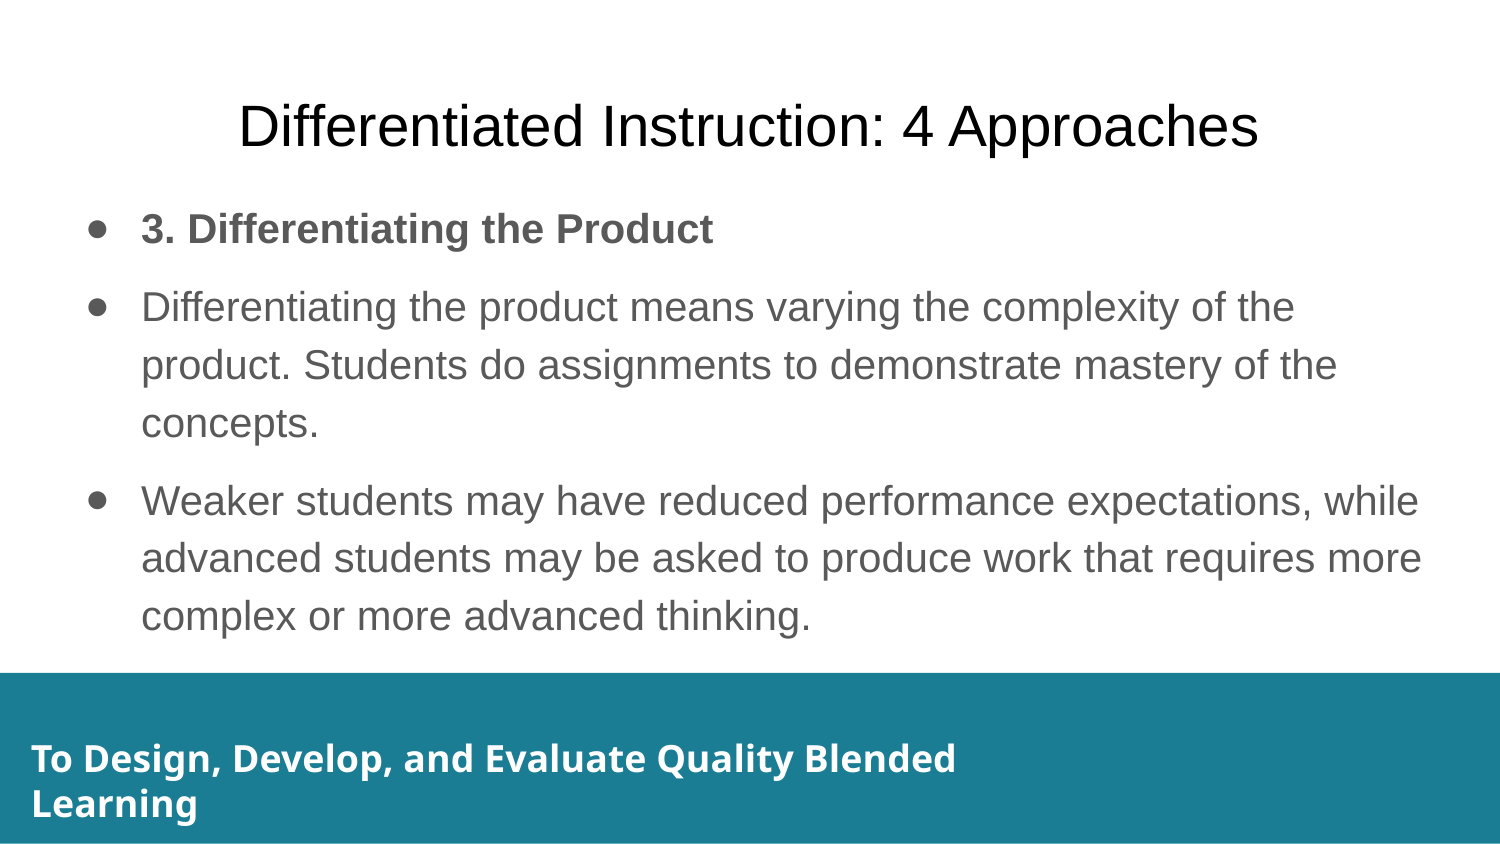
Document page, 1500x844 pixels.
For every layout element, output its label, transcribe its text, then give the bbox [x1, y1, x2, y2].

text_box [0, 672, 1500, 844]
list 3. Differentiating the Product Differentiating the product means varying the complexity of the product. Students do assignments to demonstrate mastery of the concepts. Weaker students may have reduced performance expectations, while advanced students may be asked to produce work that requires more complex or more advanced thinking. [51, 179, 1449, 767]
text_box To Design, Develop, and Evaluate Quality Blended Learning [15, 720, 1124, 797]
title Differentiated Instruction: 4 Approaches [51, 72, 1449, 167]
